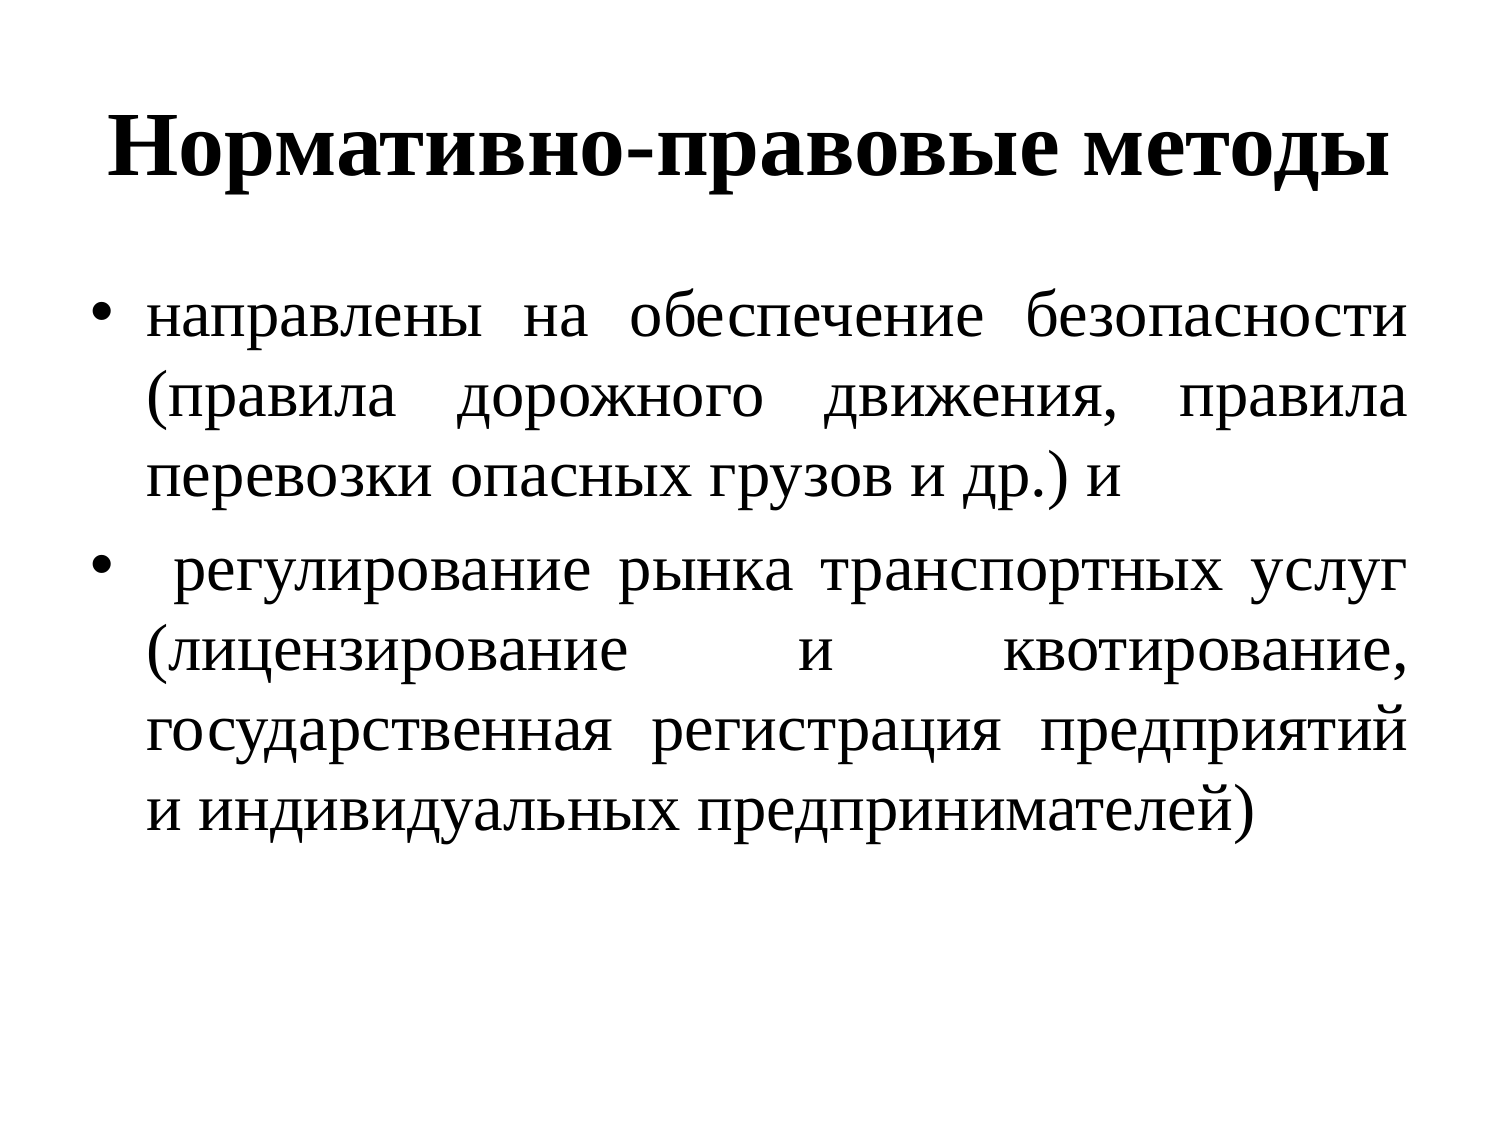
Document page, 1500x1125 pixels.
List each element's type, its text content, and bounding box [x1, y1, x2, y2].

title Нормативно-правовые методы [75, 45, 1425, 233]
list направлены на обеспечение безопасности (правила дорожного движения, правила перевозки опасных грузов и др.) и регулирование рынка транспортных услуг (лицензирование и квотирование, государственная регистрация предприятий и индивидуальных предпринимателей) [75, 262, 1425, 1005]
